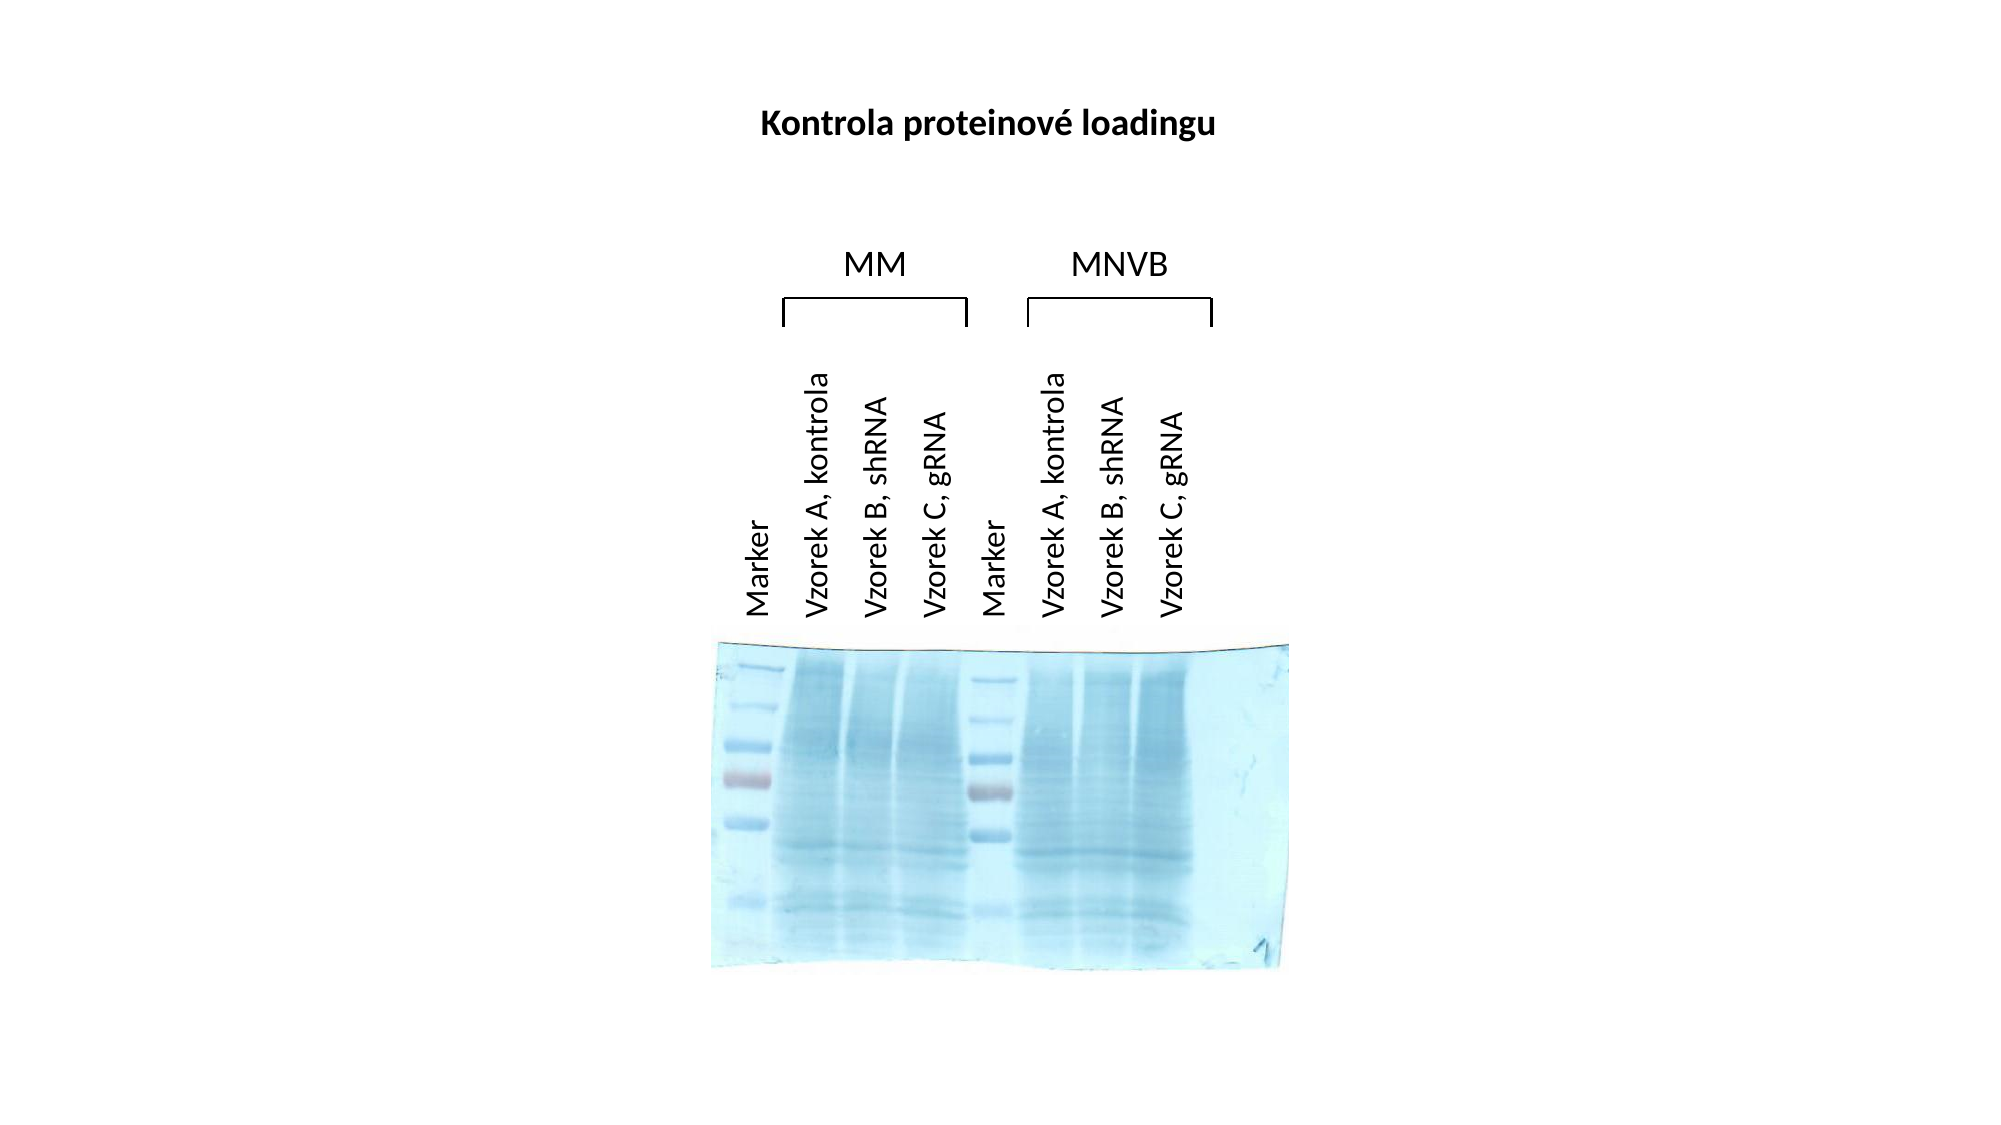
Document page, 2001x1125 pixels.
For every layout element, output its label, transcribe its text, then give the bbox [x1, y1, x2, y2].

picture [711, 625, 1289, 975]
text_box MM [828, 231, 923, 292]
text_box Vzorek C, gRNA [1141, 327, 1196, 625]
text_box Vzorek B, shRNA [845, 341, 901, 625]
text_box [1028, 298, 1212, 327]
text_box Vzorek C, gRNA [904, 327, 960, 625]
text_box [783, 298, 967, 327]
text_box MNVB [1055, 231, 1184, 292]
text_box Marker [727, 341, 783, 625]
text_box Vzorek B, shRNA [1082, 341, 1137, 625]
text_box Kontrola proteinové loadingu [746, 90, 1392, 150]
text_box Vzorek A, kontrola [1023, 341, 1078, 625]
text_box Marker [963, 341, 1019, 625]
text_box Vzorek A, kontrola [786, 341, 842, 625]
text_box Vzorek C, gRNA [1141, 287, 1196, 297]
